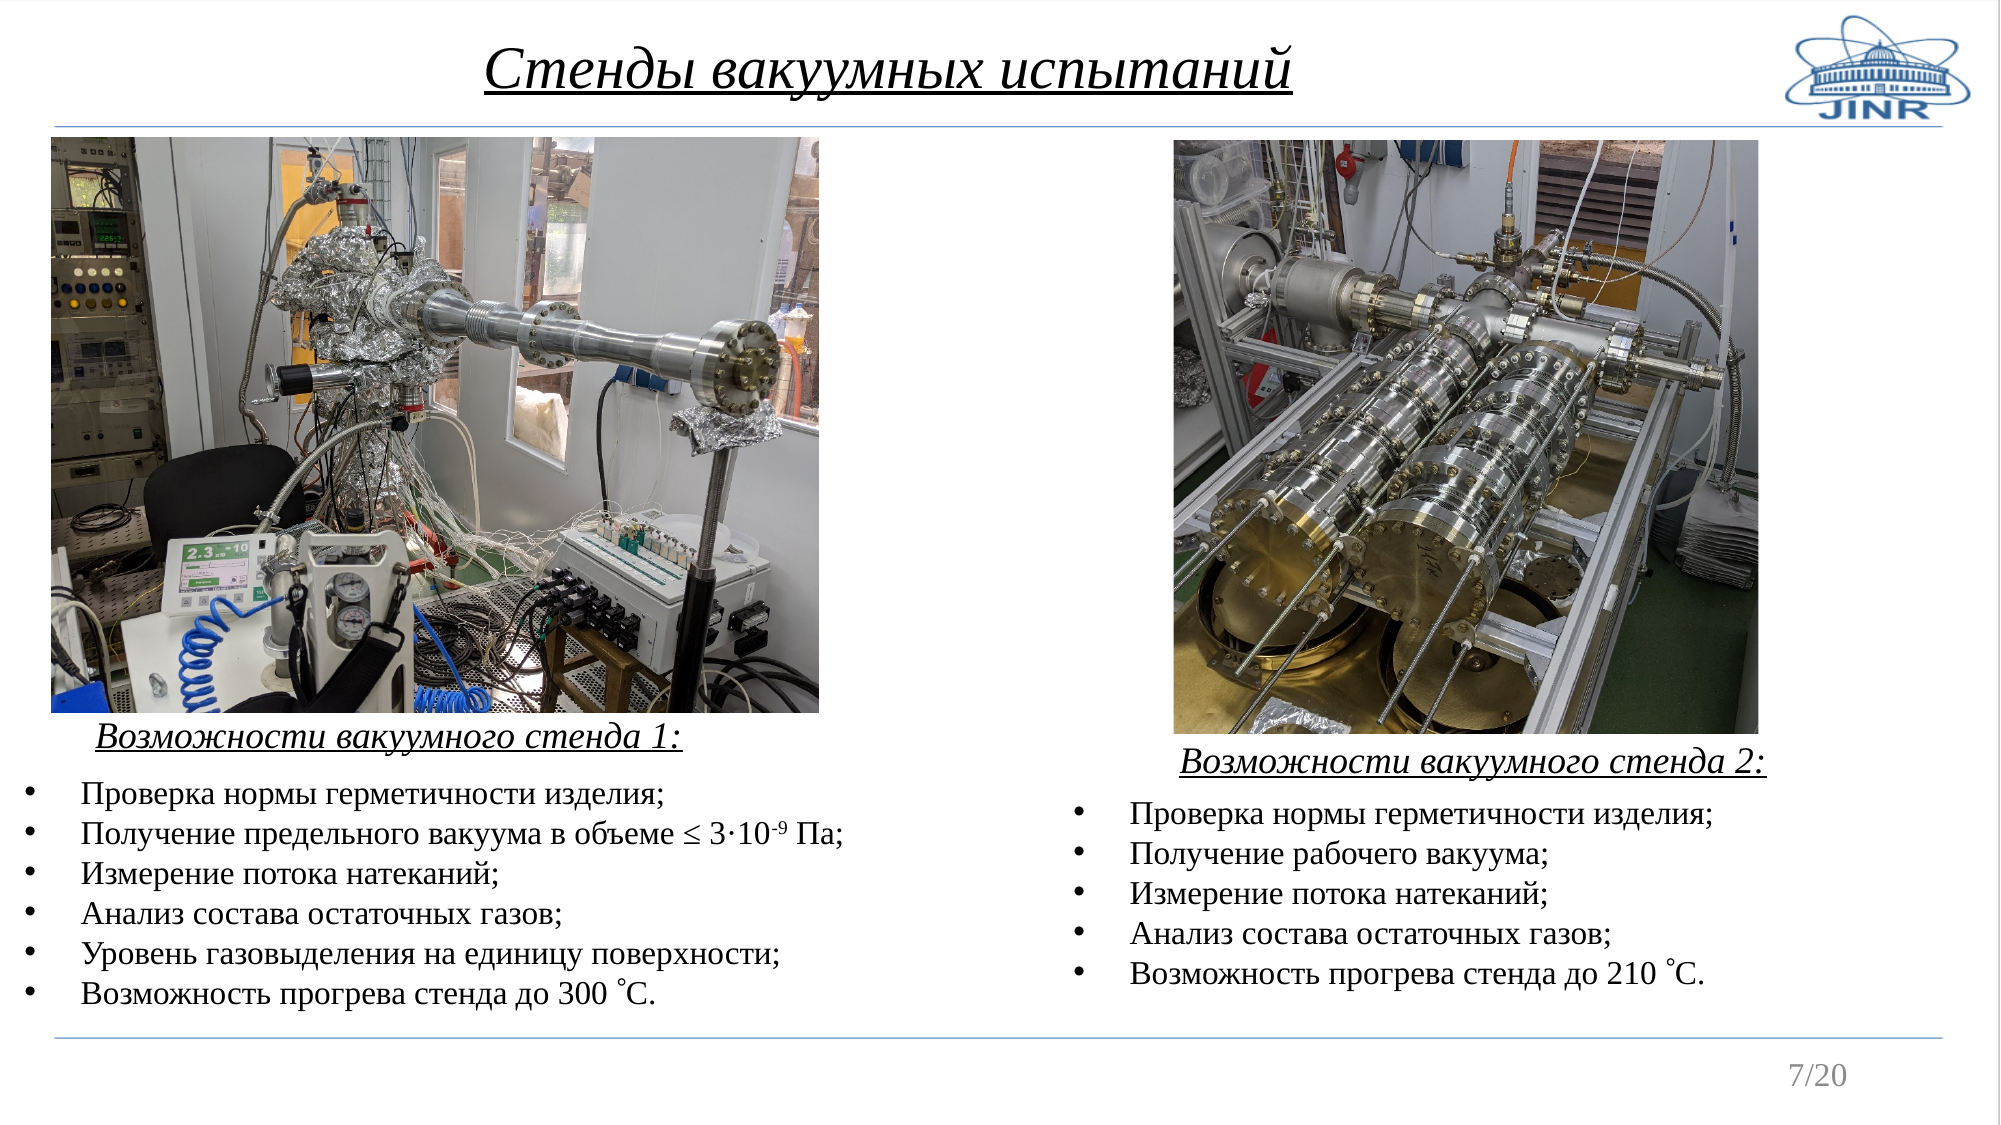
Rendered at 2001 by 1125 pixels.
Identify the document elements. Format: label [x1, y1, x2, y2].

picture [0, 0, 2000, 1125]
list [51, 137, 819, 713]
